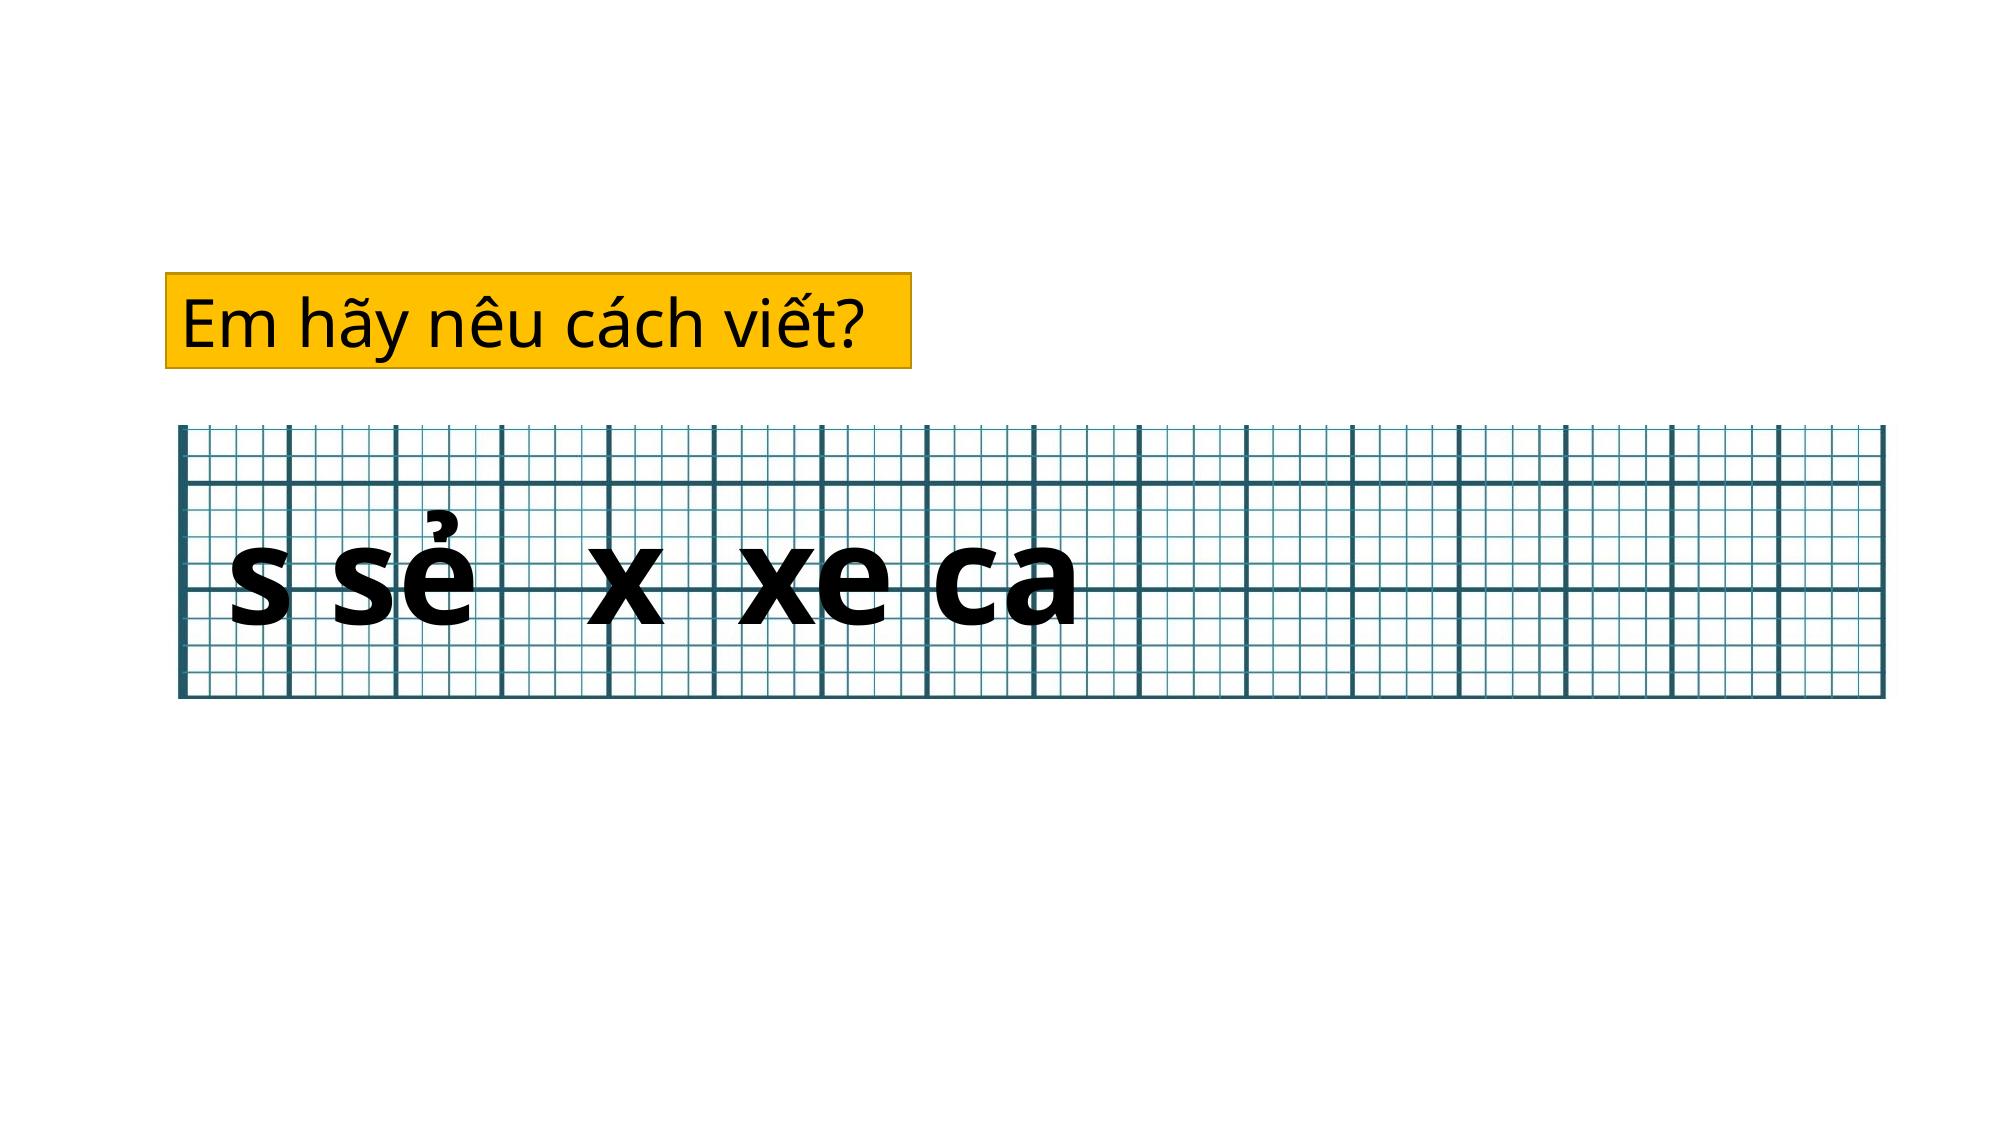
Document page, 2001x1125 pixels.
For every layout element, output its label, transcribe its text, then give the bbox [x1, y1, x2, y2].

text_box Em hãy nêu cách viết? [165, 272, 912, 369]
picture [142, 425, 1928, 699]
